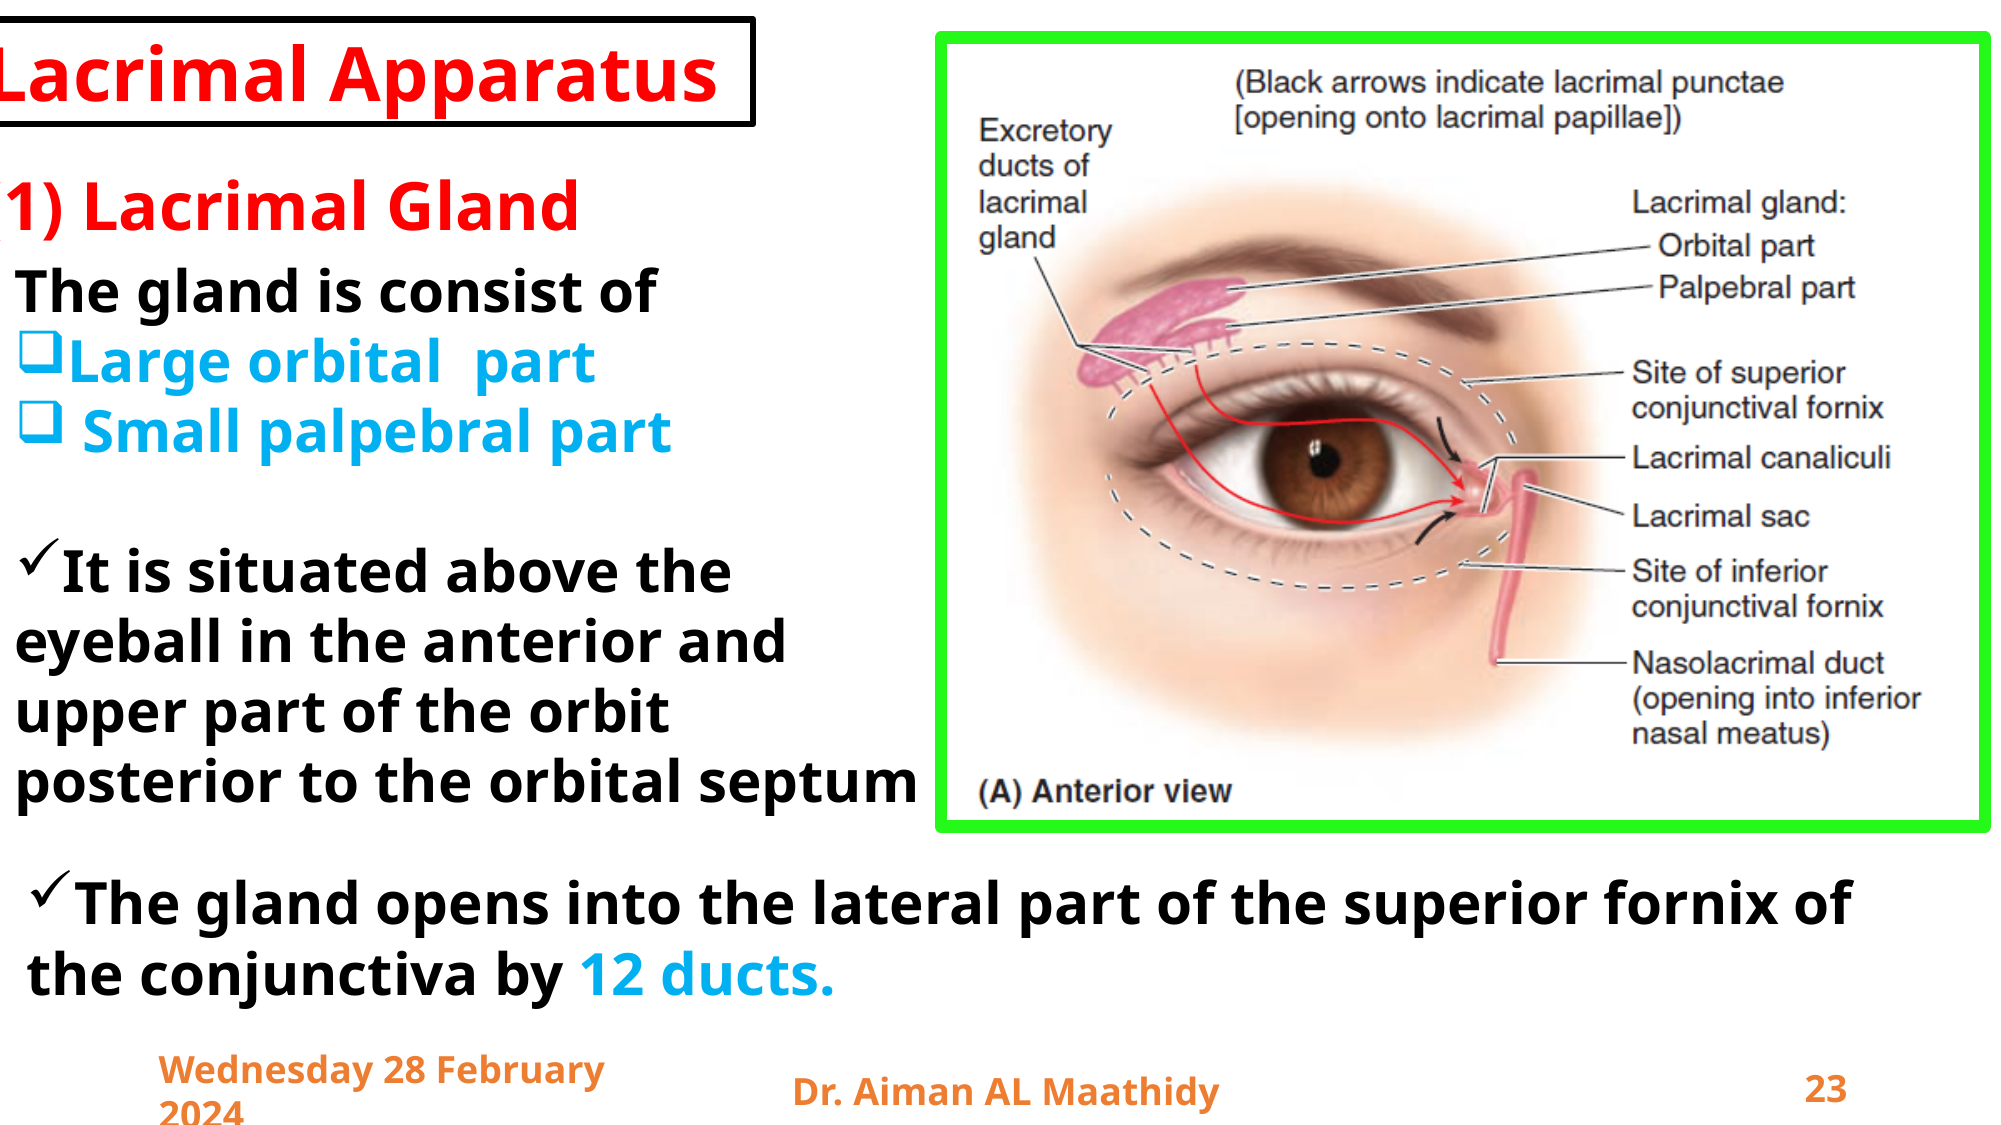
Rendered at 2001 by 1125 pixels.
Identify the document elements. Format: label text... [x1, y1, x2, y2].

text_box Lacrimal Apparatus [0, 19, 754, 125]
text_box The gland is consist of Large orbital part Small palpebral part It is situated above the eyeball in the anterior and upper part of the orbit posterior to the orbital septum [0, 247, 935, 822]
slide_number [143, 1060, 668, 1121]
footer Dr. Aiman AL Maathidy [668, 1060, 1344, 1121]
text_box (1) Lacrimal Gland [0, 156, 615, 247]
text_box The gland opens into the lateral part of the superior fornix of the conjunctiva by 12 ducts. [11, 859, 1979, 1014]
picture [947, 43, 1979, 821]
slide_number 23 [1412, 1060, 1863, 1121]
